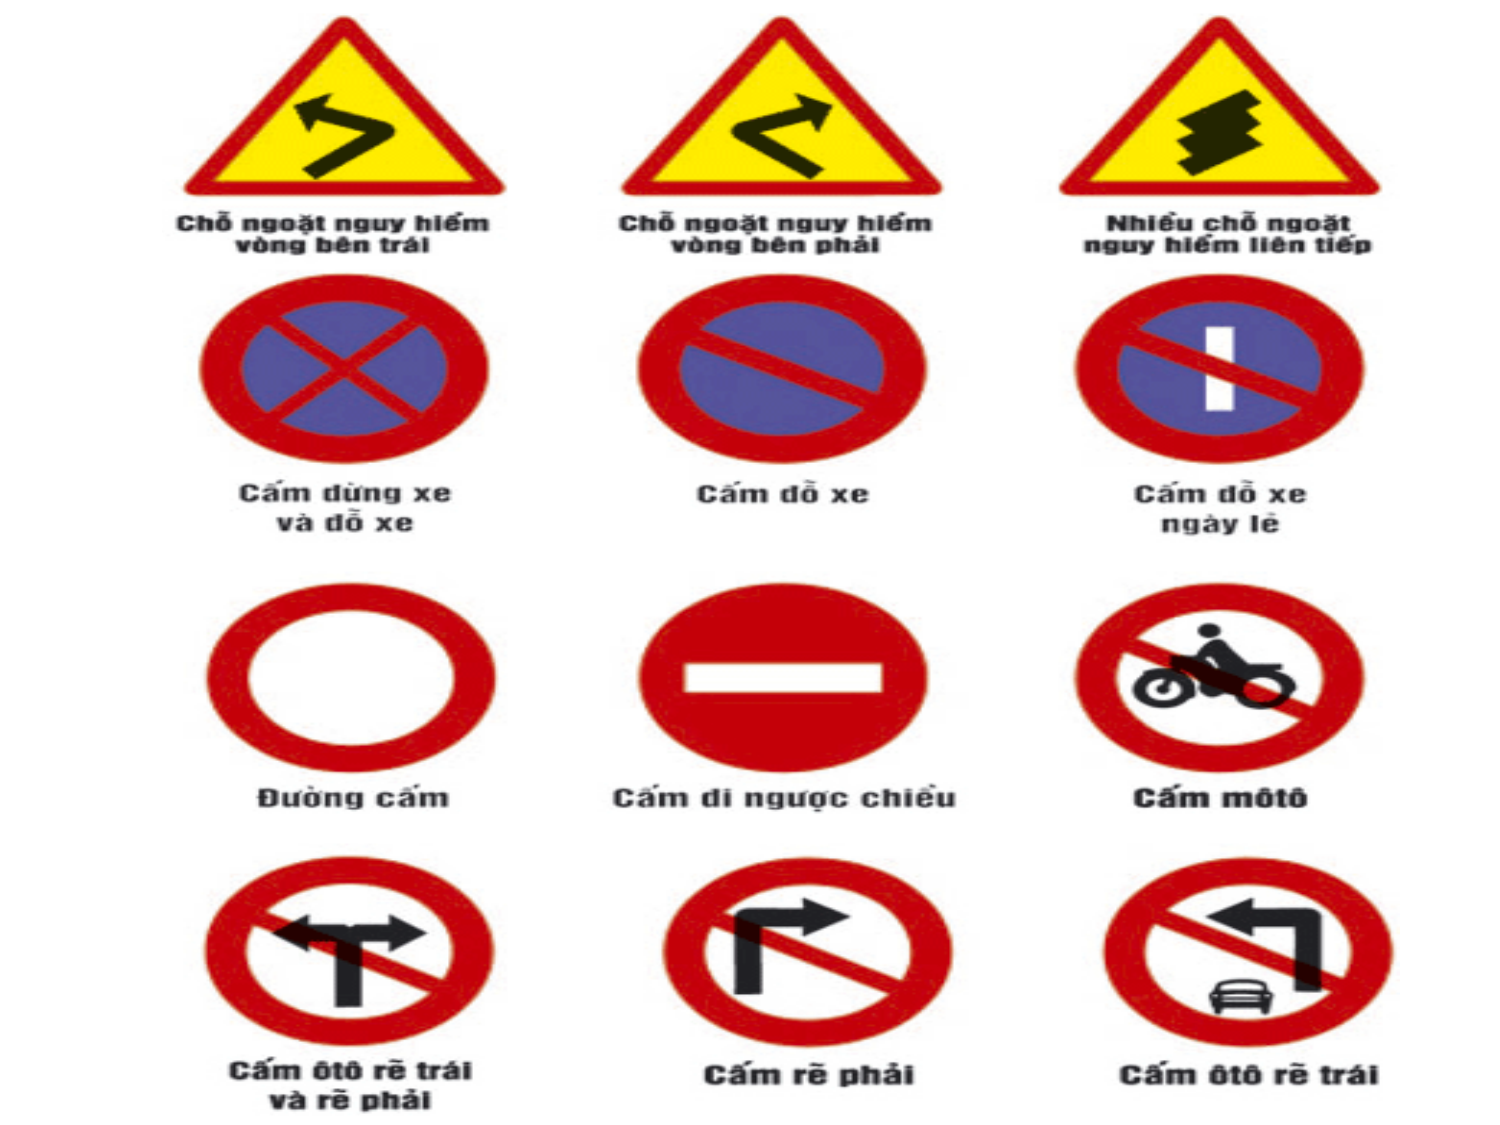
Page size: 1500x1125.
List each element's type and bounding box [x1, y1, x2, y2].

picture [162, 0, 1401, 1125]
